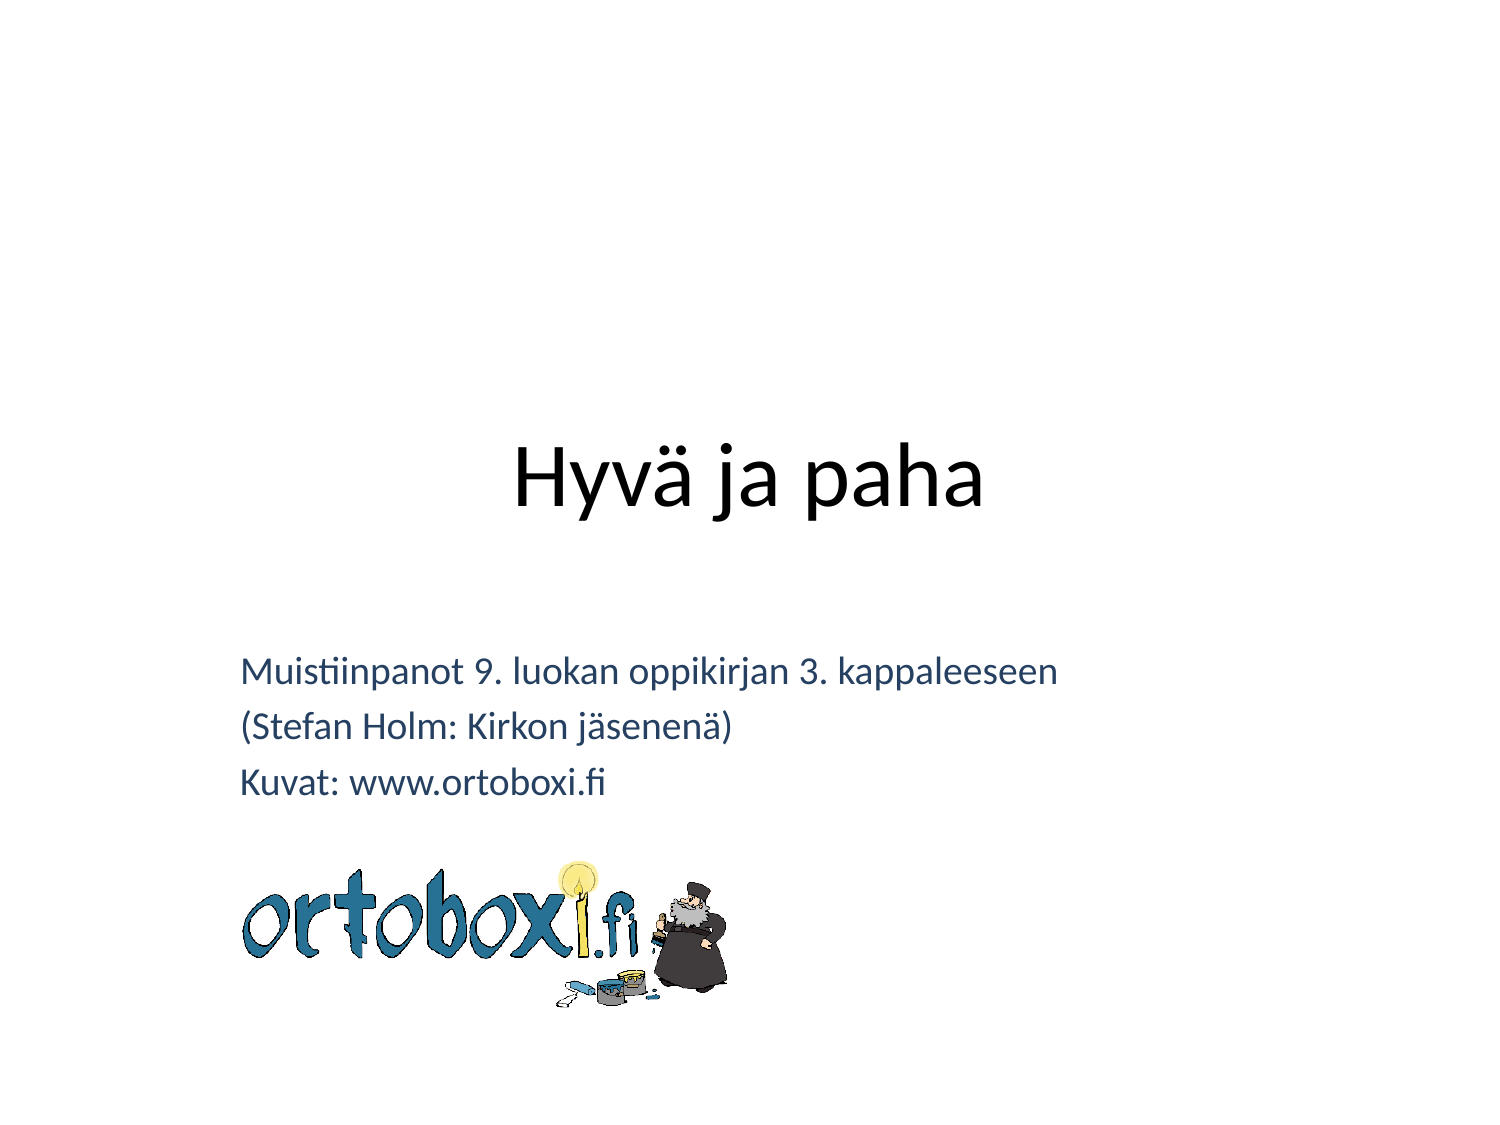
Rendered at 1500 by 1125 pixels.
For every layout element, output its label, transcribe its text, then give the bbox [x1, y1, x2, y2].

title Hyvä ja paha [112, 349, 1388, 591]
subtitle Muistiinpanot 9. luokan oppikirjan 3. kappaleeseen (Stefan Holm: Kirkon jäsenenä) Kuvat: www.ortoboxi.fi [225, 637, 1275, 925]
picture [229, 857, 743, 1011]
